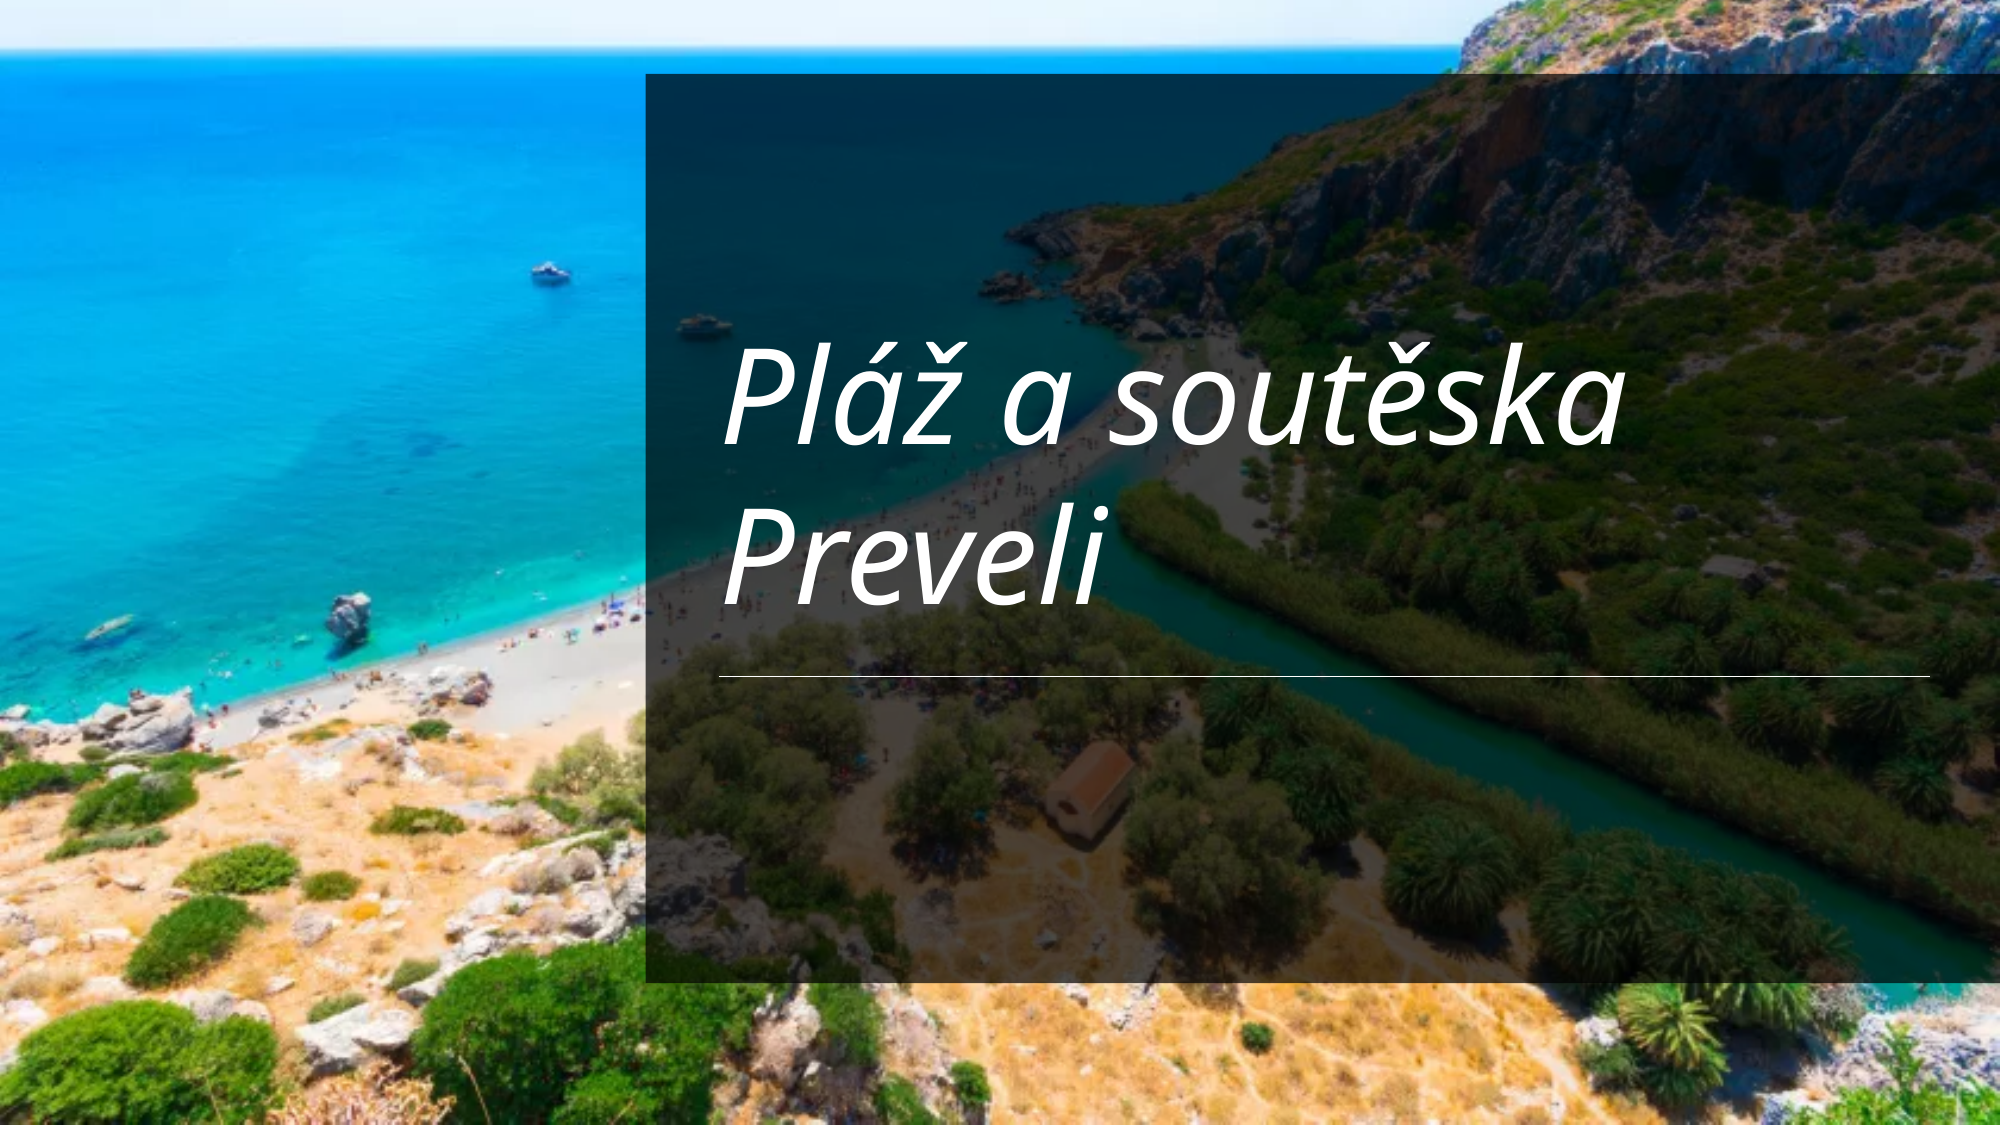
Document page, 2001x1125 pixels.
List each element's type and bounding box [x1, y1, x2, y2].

list [0, 0, 2000, 1125]
